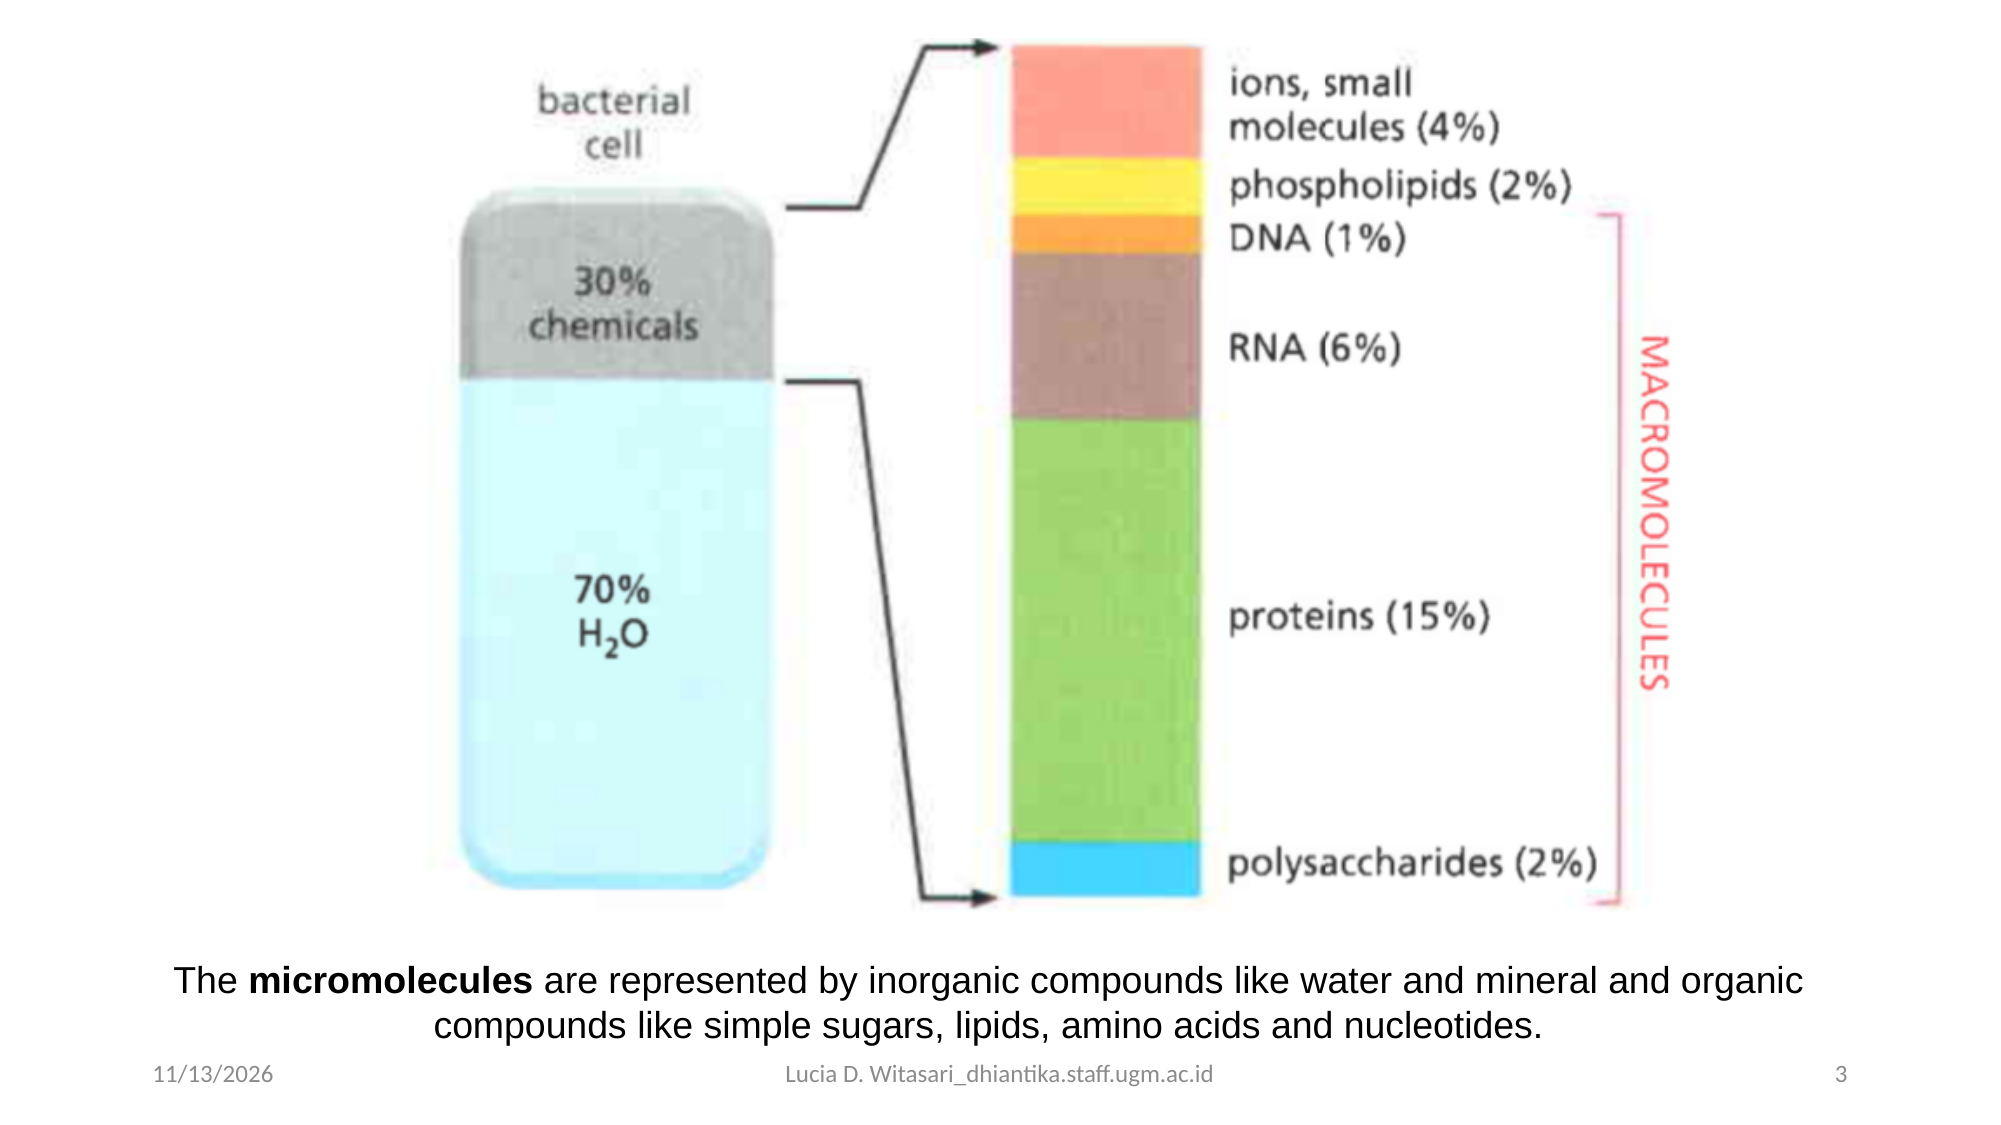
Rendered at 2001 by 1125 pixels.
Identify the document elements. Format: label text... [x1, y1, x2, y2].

footer Lucia D. Witasari_dhiantika.staff.ugm.ac.id [662, 1042, 1338, 1103]
text_box The micromolecules are represented by inorganic compounds like water and mineral and organic compounds like simple sugars, lipids, amino acids and nucleotides. [97, 948, 1881, 1054]
slide_number 3 [1412, 1042, 1863, 1103]
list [414, 38, 1698, 929]
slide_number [137, 1042, 588, 1103]
